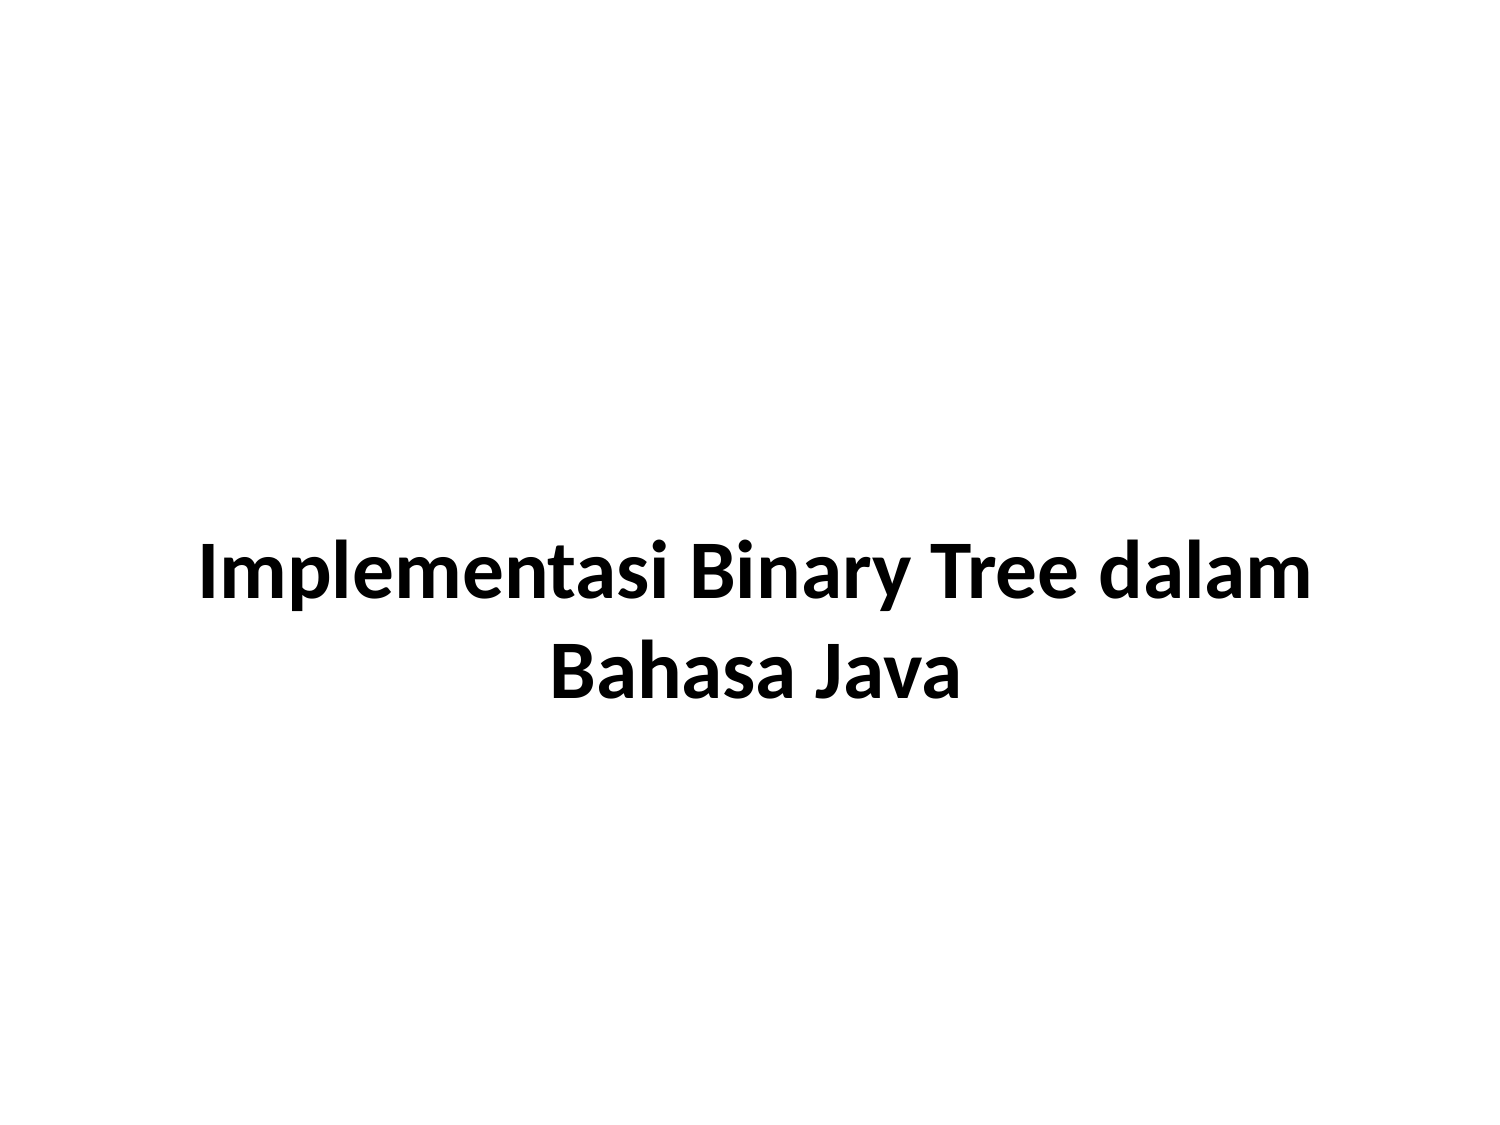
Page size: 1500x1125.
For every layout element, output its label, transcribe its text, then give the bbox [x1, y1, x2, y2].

list Implementasi Binary Tree dalam Bahasa Java [118, 476, 1394, 723]
